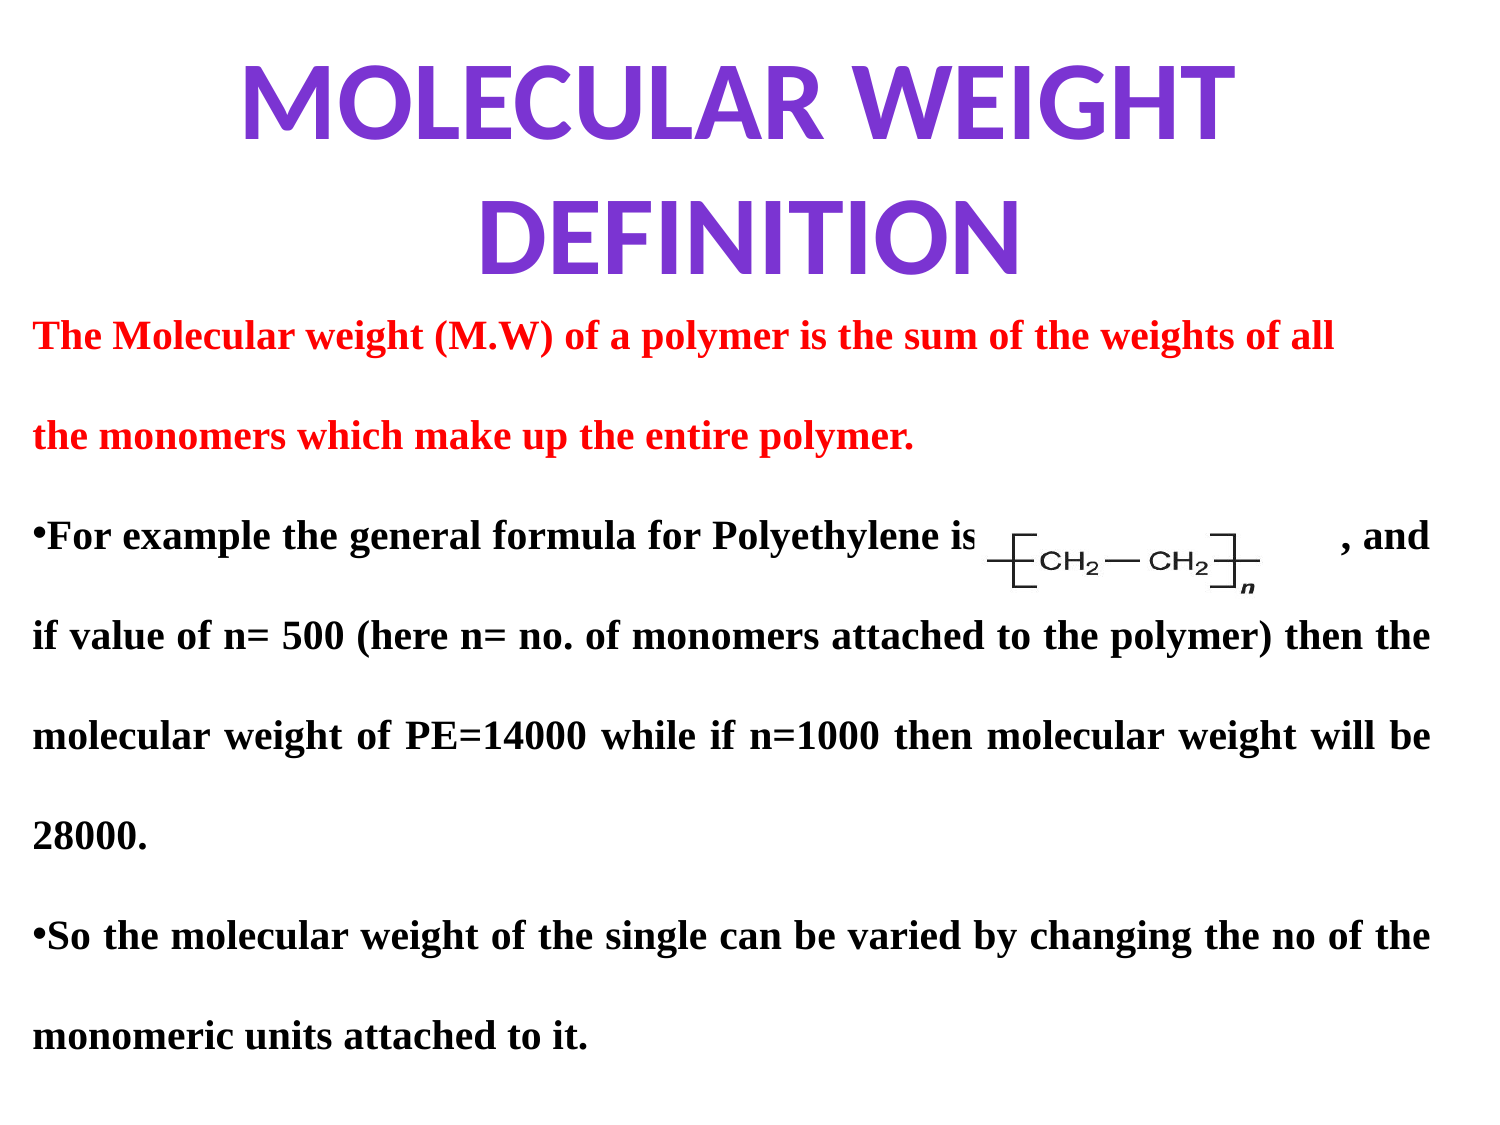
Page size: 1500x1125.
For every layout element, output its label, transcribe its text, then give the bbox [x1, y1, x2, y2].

text_box The Molecular weight (M.W) of a polymer is the sum of the weights of all the monomers which make up the entire polymer. For example the general formula for Polyethylene is , and if value of n= 500 (here n= no. of monomers attached to the polymer) then the molecular weight of PE=14000 while if n=1000 then molecular weight will be 28000. So the molecular weight of the single can be varied by changing the no of the monomeric units attached to it. [17, 0, 1447, 1066]
picture [974, 526, 1282, 601]
text_box Molecular weight definition [223, 19, 1278, 305]
